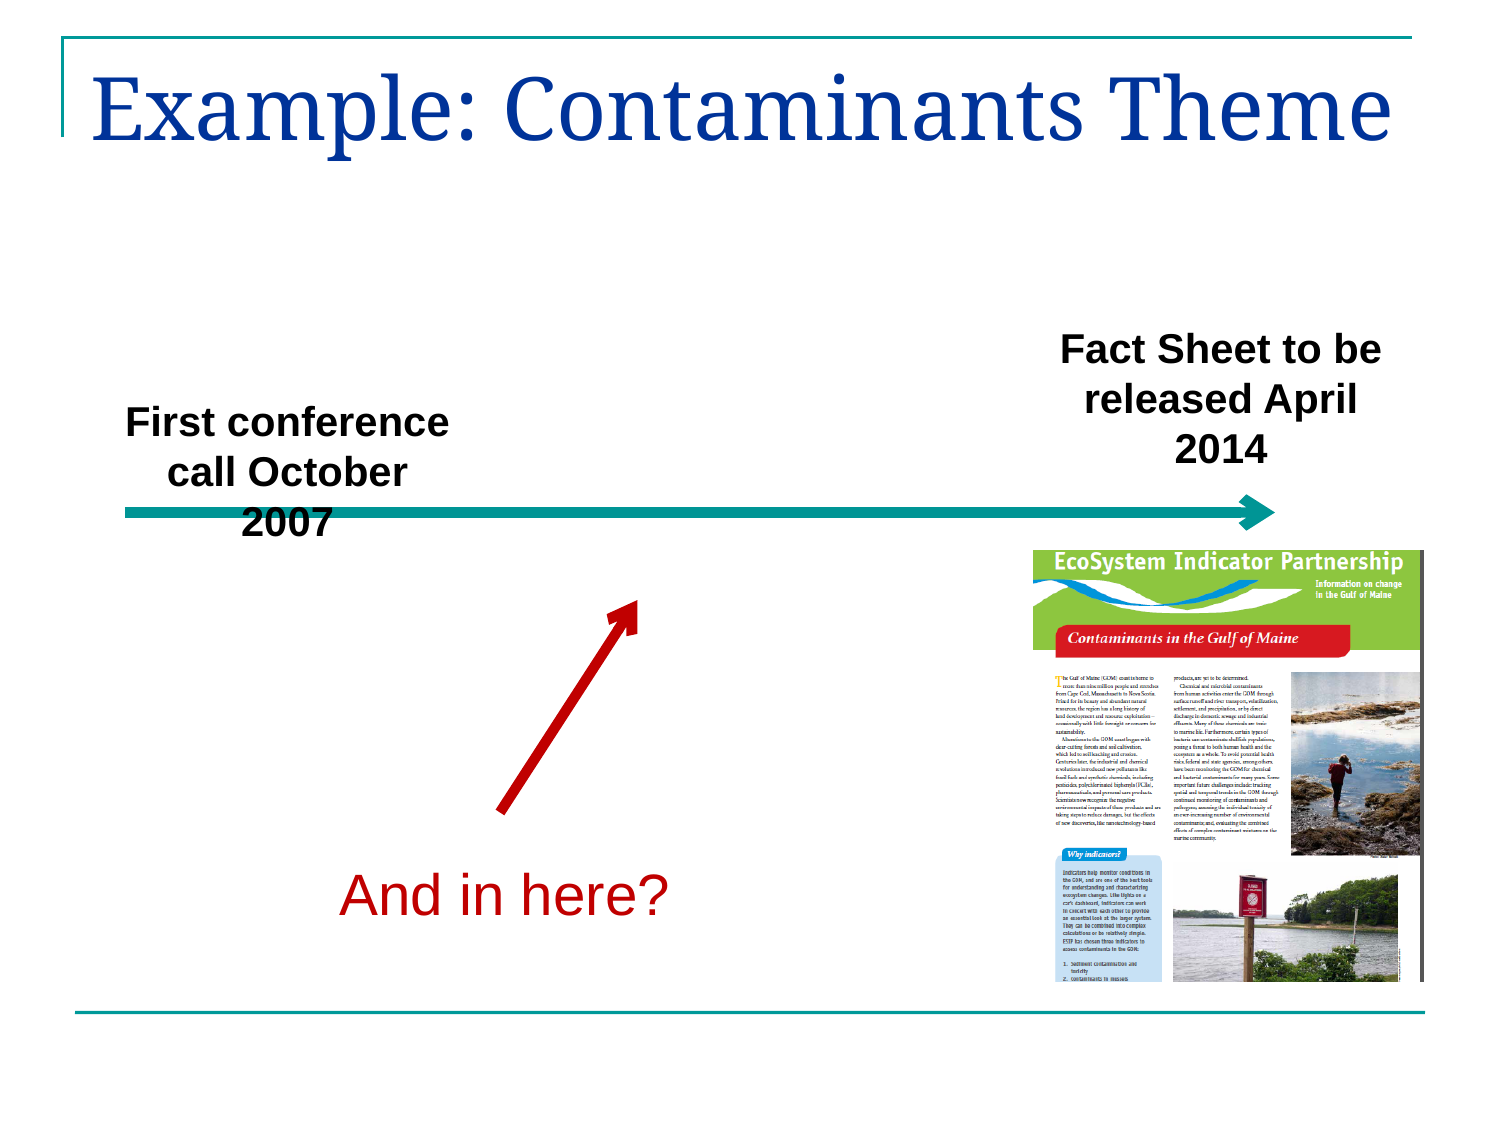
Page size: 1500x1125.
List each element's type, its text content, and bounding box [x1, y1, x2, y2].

title Example: Contaminants Theme [75, 45, 1425, 233]
text_box Fact Sheet to be released April 2014 [1033, 314, 1409, 480]
text_box And in here? [324, 849, 700, 935]
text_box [499, 599, 638, 813]
text_box First conference call October 2007 [99, 387, 475, 553]
picture [1033, 550, 1424, 983]
